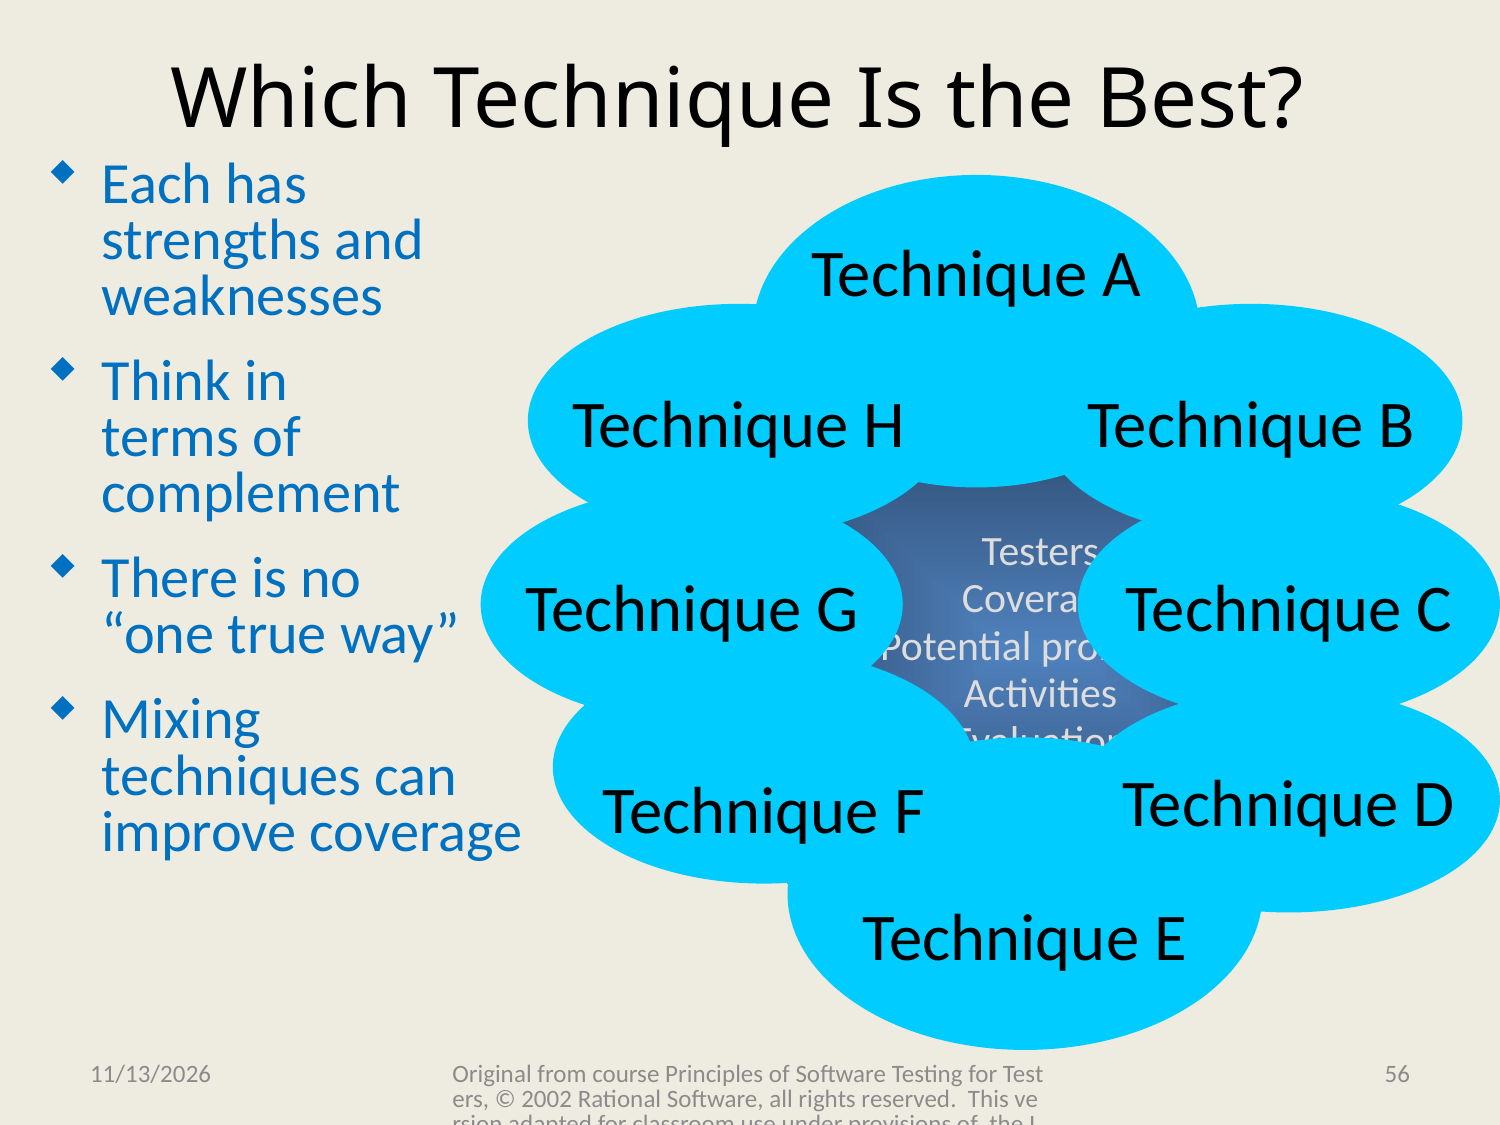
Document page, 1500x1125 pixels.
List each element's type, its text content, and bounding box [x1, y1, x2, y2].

text_box Technique F [552, 666, 975, 884]
text_box Technique D [1077, 687, 1500, 913]
text_box Each has strengths and weaknesses Think in terms of complement There is no “one true way” Mixing techniques can improve coverage [28, 149, 550, 1025]
text_box Technique B [1040, 303, 1463, 520]
footer Original from course Principles of Software Testing for Testers, © 2002 Rational Software, all rights reserved. This version adapted for classroom use under provisions of the IBM Academic Initiative. [437, 1042, 1063, 1103]
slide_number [75, 1042, 425, 1103]
text_box Technique E [787, 737, 1261, 1048]
text_box Technique G [480, 502, 903, 722]
text_box Technique C [1077, 487, 1500, 704]
title Which Technique Is the Best? [62, 0, 1413, 188]
text_box Technique A [756, 174, 1198, 488]
text_box Technique H [527, 303, 950, 538]
slide_number 56 [1074, 1042, 1425, 1103]
text_box Testers Coverage Potential problems Activities Evaluation [844, 476, 1176, 745]
